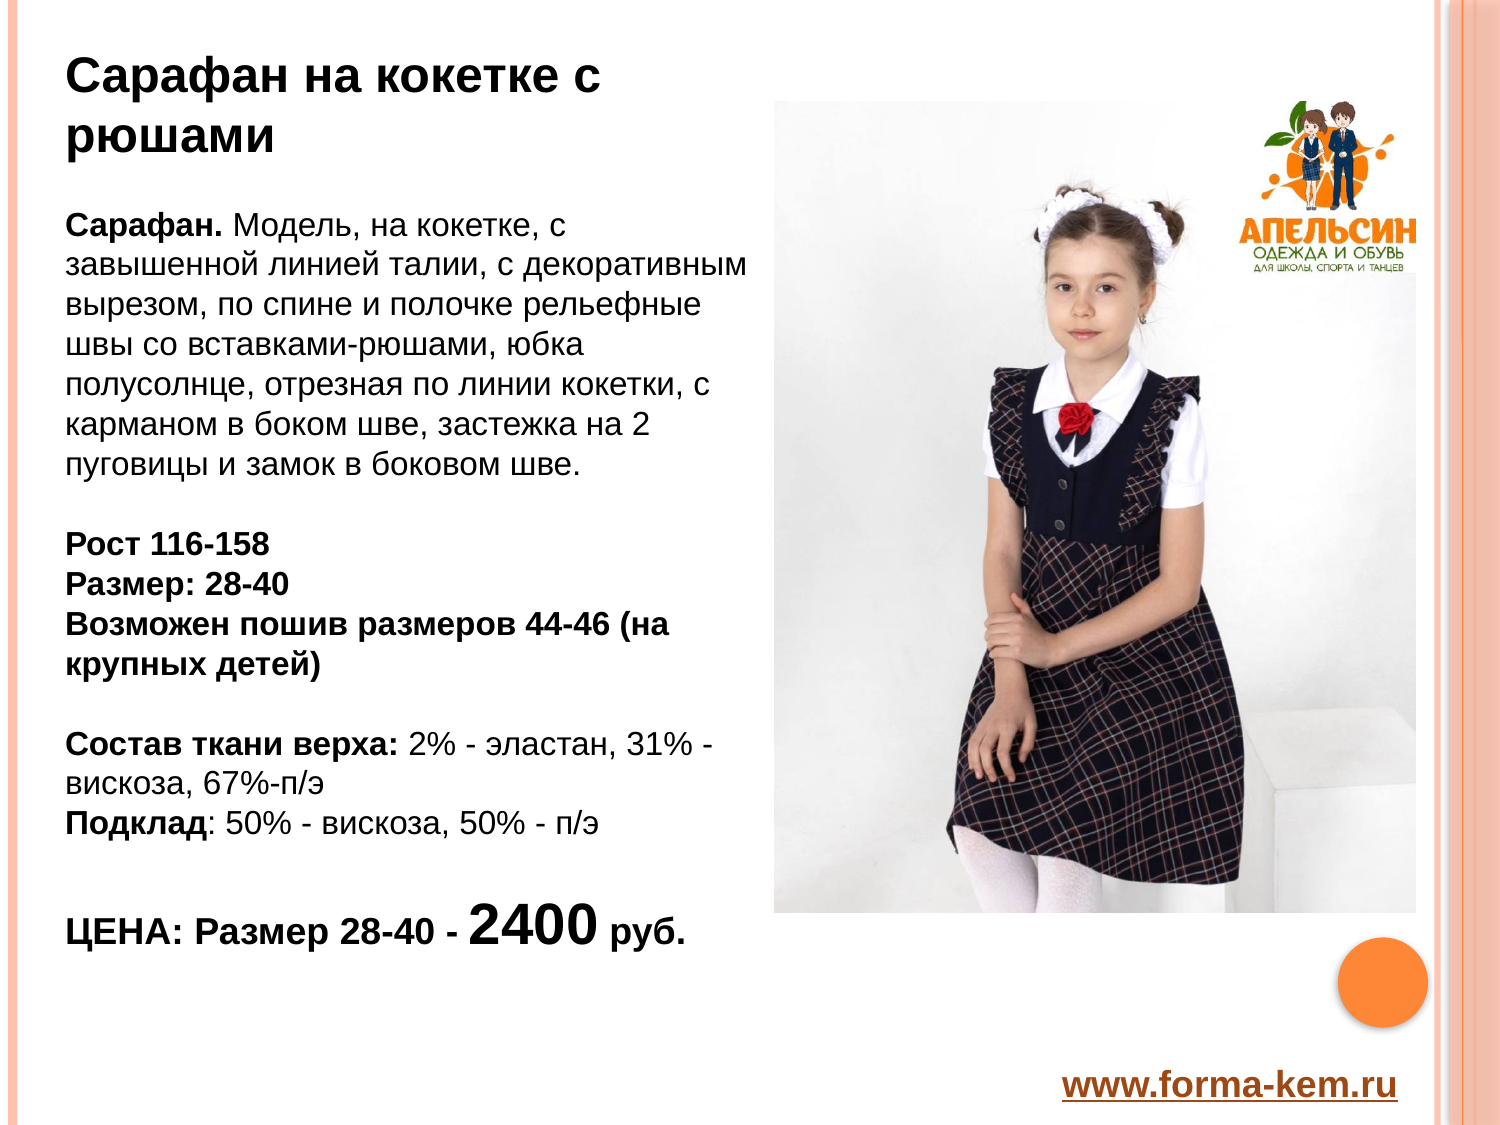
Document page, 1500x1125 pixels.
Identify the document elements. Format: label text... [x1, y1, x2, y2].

text_box www.forma-kem.ru [1047, 1052, 1414, 1113]
text_box Сарафан на кокетке с рюшами Сарафан. Модель, на кокетке, с завышенной линией талии, с декоративным вырезом, по спине и полочке рельефные швы со вставками-рюшами, юбка полусолнце, отрезная по линии кокетки, с карманом в боком шве, застежка на 2 пуговицы и замок в боковом шве. Рост 116-158 Размер: 28-40 Возможен пошив размеров 44-46 (на крупных детей) Состав ткани верха: 2% - эластан, 31% - вискоза, 67%-п/э Подклад: 50% - вискоза, 50% - п/э ЦЕНА: Размер 28-40 - 2400 руб. [64, 42, 762, 1047]
picture [774, 101, 1416, 914]
